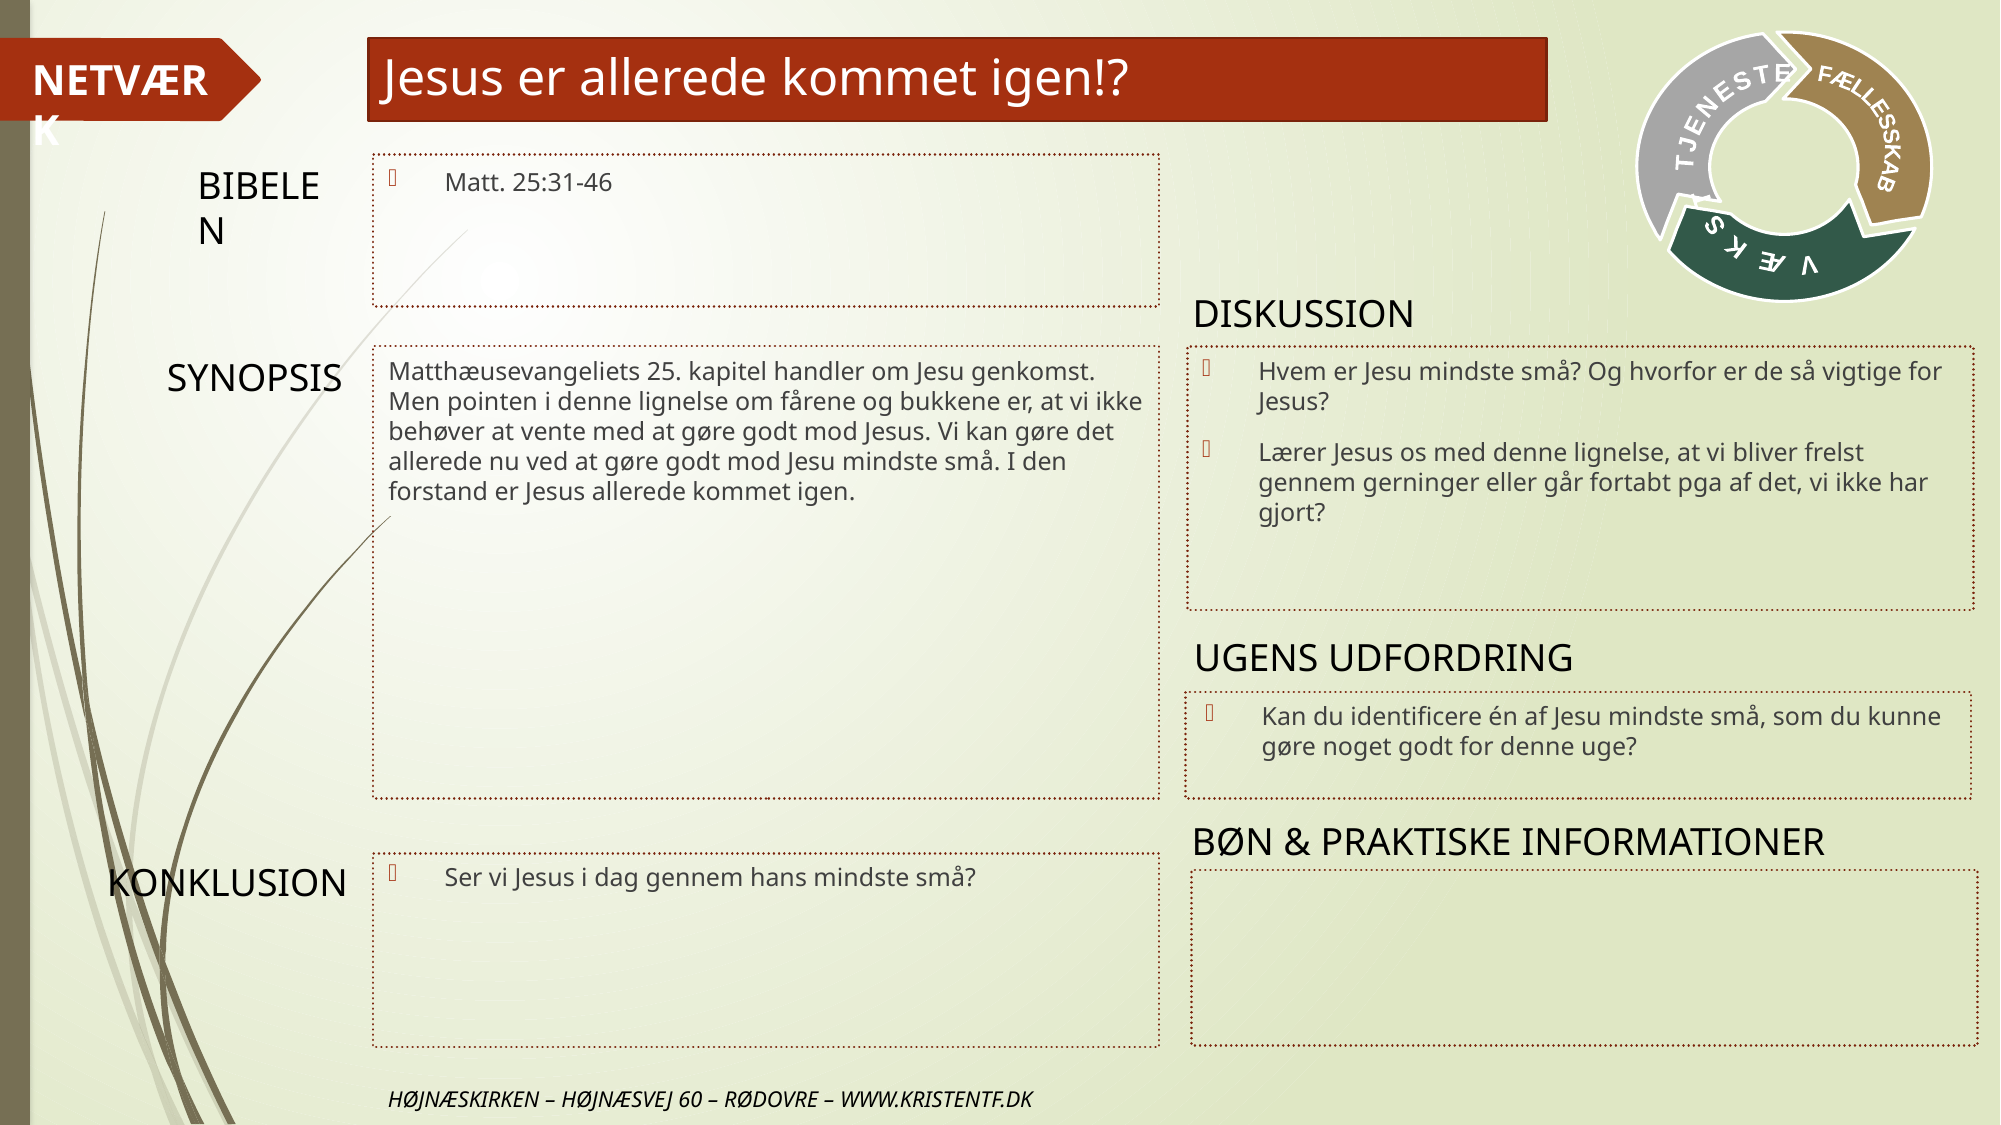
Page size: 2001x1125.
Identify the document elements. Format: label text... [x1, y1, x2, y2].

list Hvem er Jesu mindste små? Og hvorfor er de så vigtige for Jesus? Lærer Jesus os med denne lignelse, at vi bliver frelst gennem gerninger eller går fortabt pga af det, vi ikke har gjort? [1187, 348, 1970, 611]
text_box [1190, 636, 1977, 799]
list Matthæusevangeliets 25. kapitel handler om Jesu genkomst. Men pointen i denne lignelse om fårene og bukkene er, at vi ikke behøver at vente med at gøre godt mod Jesus. Vi kan gøre det allerede nu ved at gøre godt mod Jesu mindste små. I den forstand er Jesus allerede kommet igen. [373, 348, 1160, 799]
list Ser vi Jesus i dag gennem hans mindste små? [373, 853, 1160, 1048]
title Jesus er allerede kommet igen!? [368, 37, 1545, 122]
list Matt. 25:31-46 [373, 158, 1160, 307]
text_box Kan du identificere én af Jesu mindste små, som du kunne gøre noget godt for denne uge? [1190, 692, 1973, 799]
